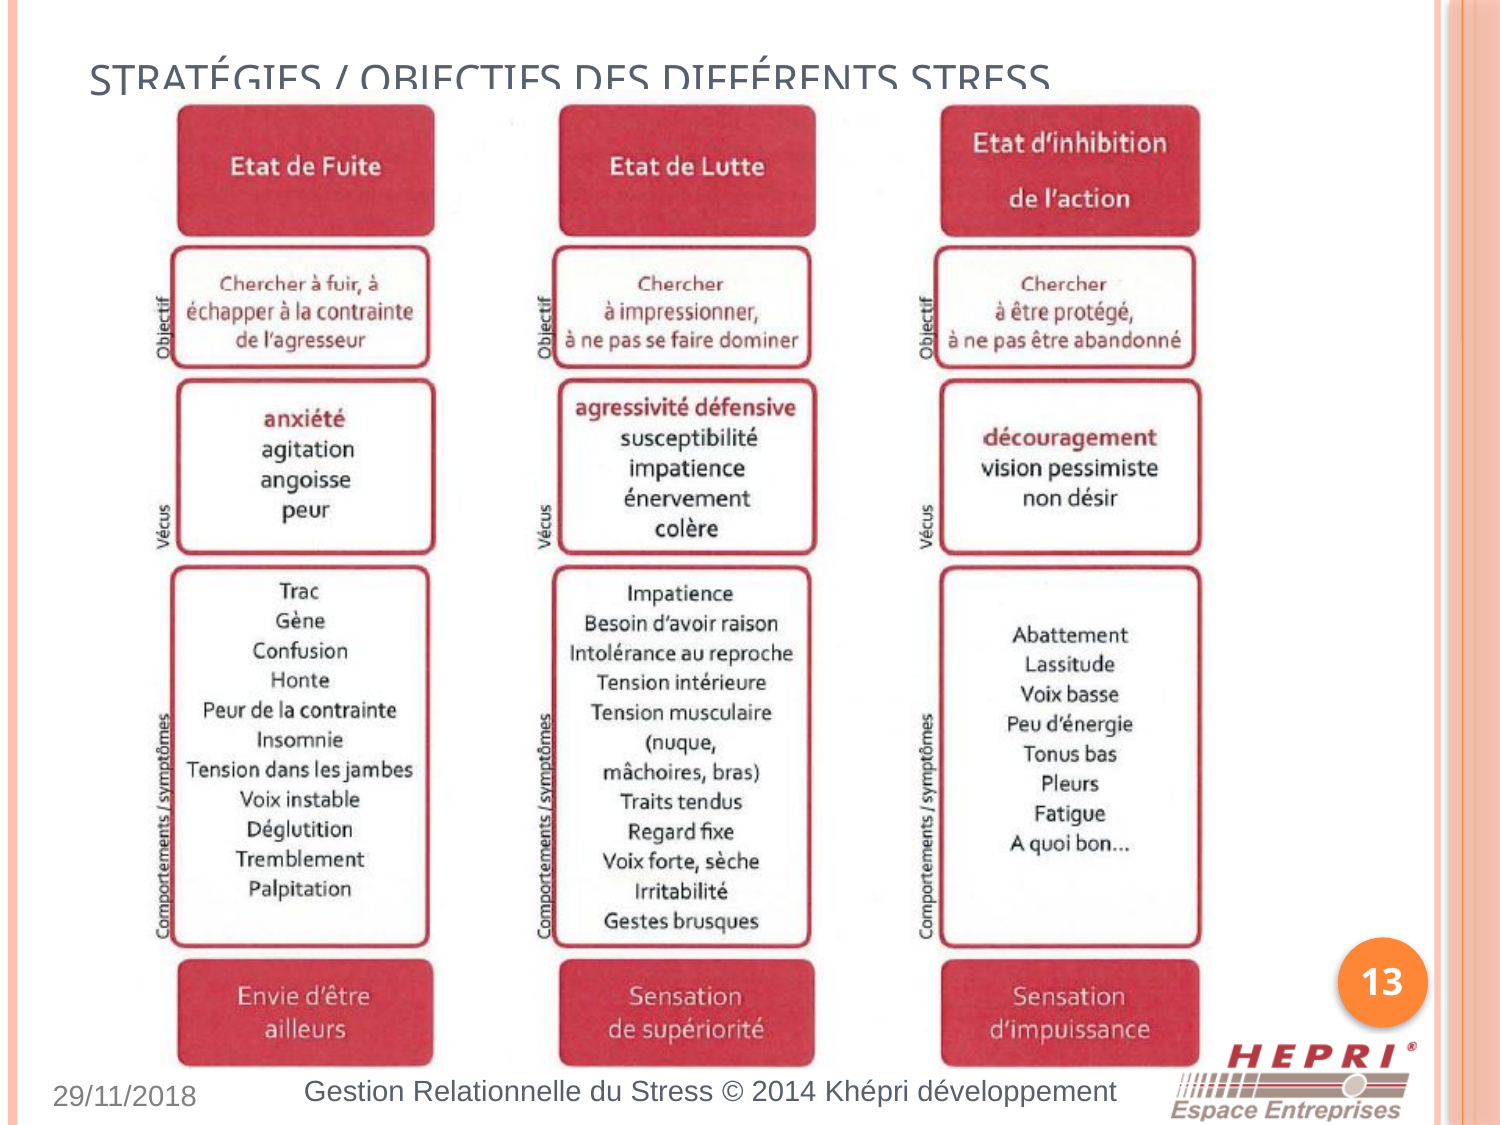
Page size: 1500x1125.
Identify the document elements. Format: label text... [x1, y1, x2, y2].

picture [136, 89, 1419, 1125]
title Stratégies / objectifs des différents stress [75, 45, 1300, 161]
